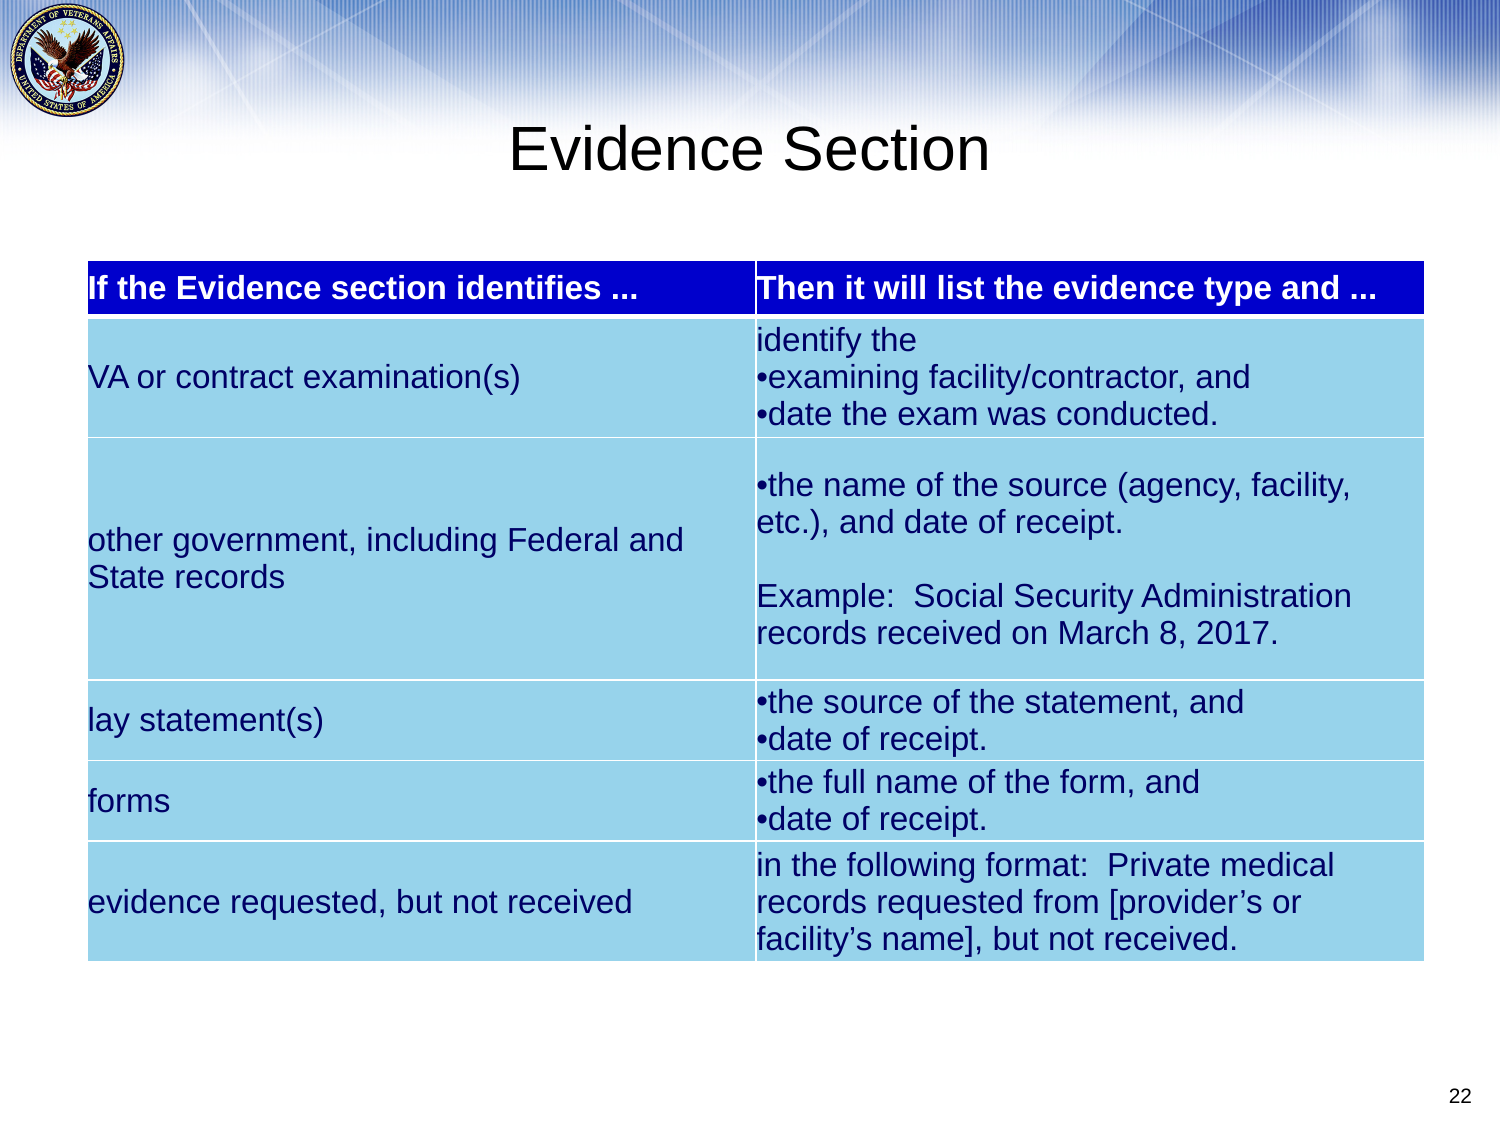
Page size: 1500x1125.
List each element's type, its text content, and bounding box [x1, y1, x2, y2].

slide_number 22 [1136, 1083, 1487, 1125]
table_header If the Evidence section identifies ... [88, 261, 755, 314]
table_cell in the following format: Private medical records requested from [provider’s or facility’s name], but not received. [757, 842, 1424, 961]
table_cell the name of the source (agency, facility, etc.), and date of receipt. Example: Social Security Administration records received on March 8, 2017. [757, 438, 1424, 679]
table_cell forms [88, 761, 755, 840]
table_cell other government, including Federal and State records [88, 438, 755, 679]
table_cell evidence requested, but not received [88, 842, 755, 961]
table_cell the full name of the form, and date of receipt. [757, 761, 1424, 840]
table_cell identify the examining facility/contractor, and date the exam was conducted. [757, 319, 1424, 437]
table_header Then it will list the evidence type and ... [757, 261, 1424, 314]
picture [0, 216, 1500, 1062]
table_cell lay statement(s) [88, 681, 755, 760]
table_cell the source of the statement, and date of receipt. [757, 681, 1424, 760]
picture [0, 0, 1500, 99]
table_cell VA or contract examination(s) [88, 319, 755, 437]
title Evidence Section [0, 99, 1500, 216]
